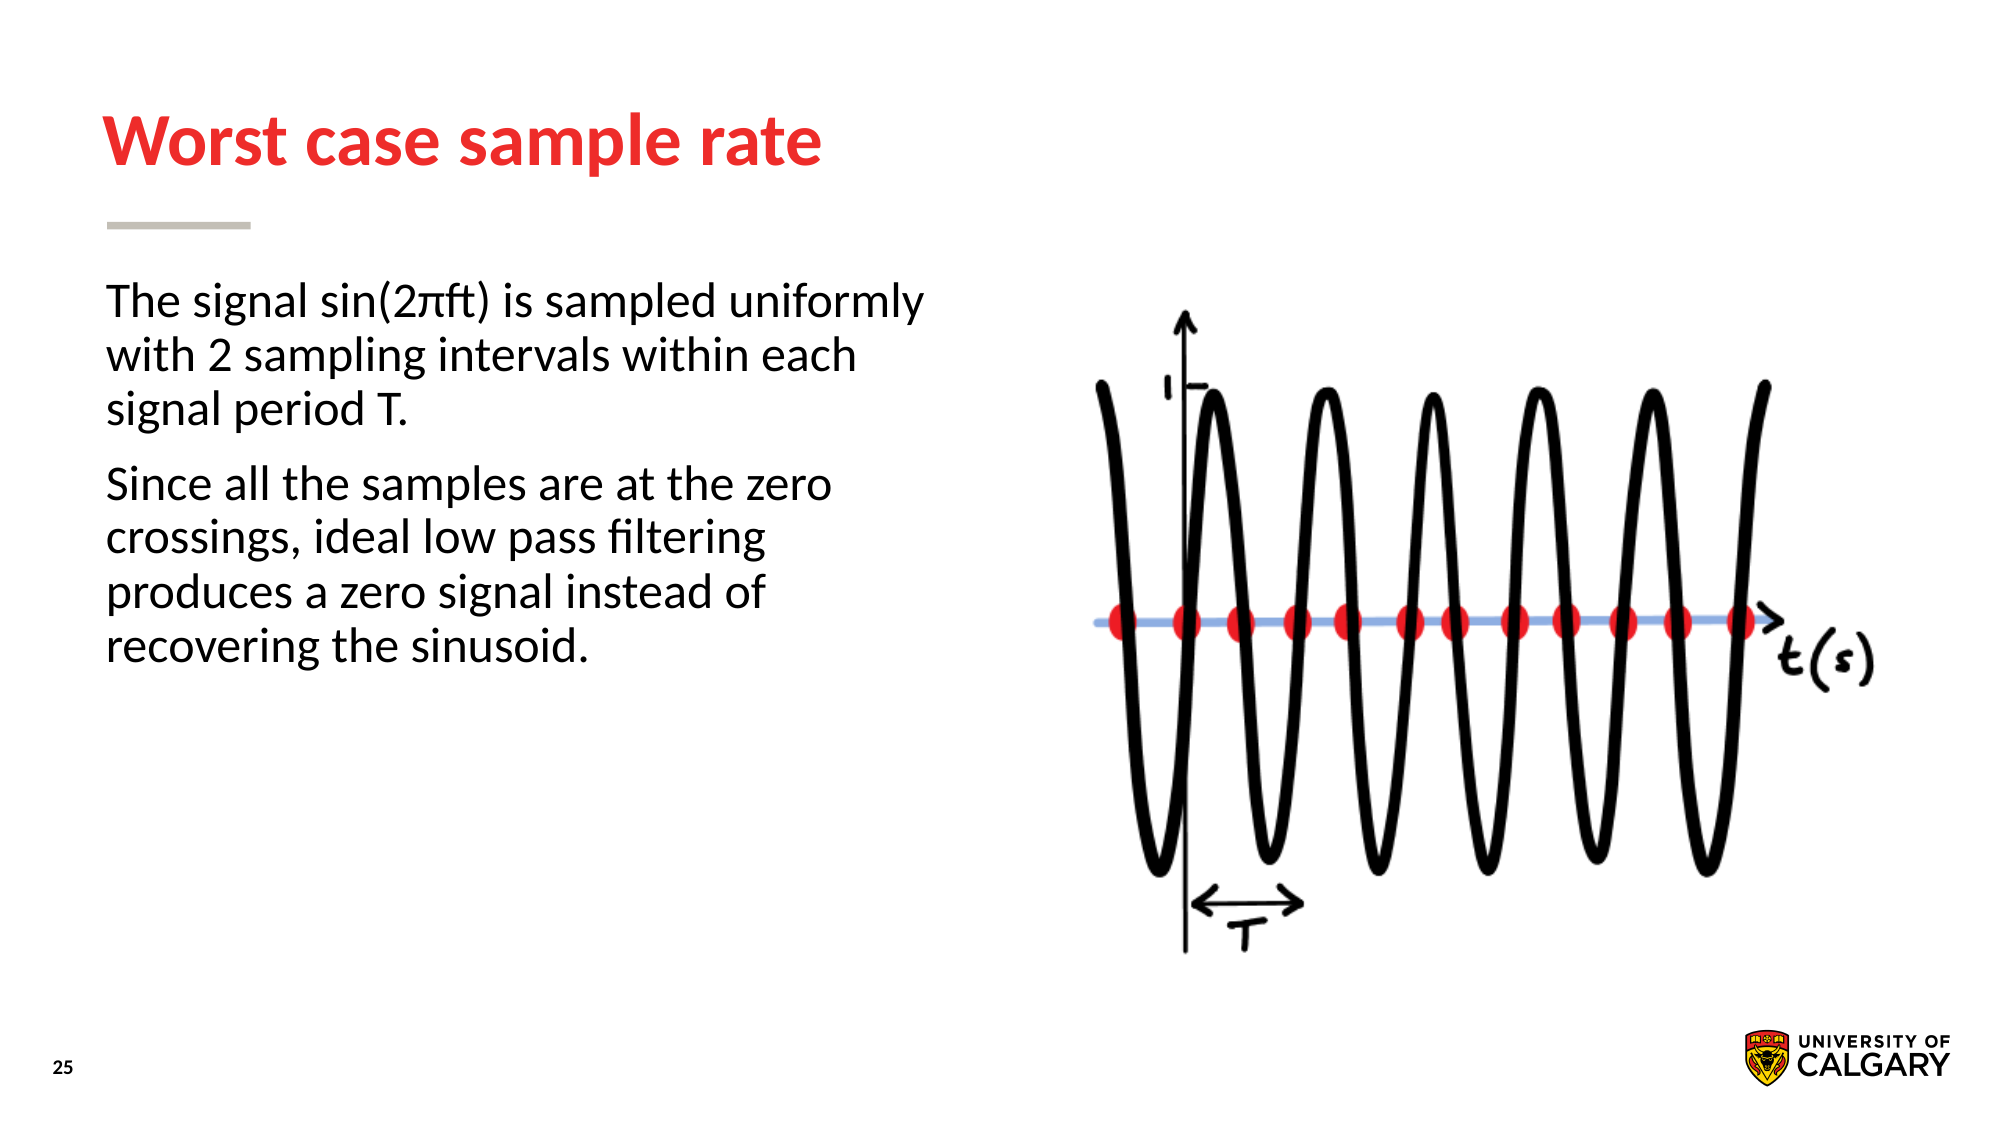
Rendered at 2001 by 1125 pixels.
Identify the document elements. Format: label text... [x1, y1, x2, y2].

picture [1722, 1012, 1973, 1099]
picture [1082, 297, 1908, 967]
list The signal sin(2πft) is sampled uniformly with 2 sampling intervals within each signal period T. Since all the samples are at the zero crossings, ideal low pass filtering produces a zero signal instead of recovering the sinusoid. [91, 266, 956, 981]
title Worst case sample rate [87, 60, 1774, 222]
